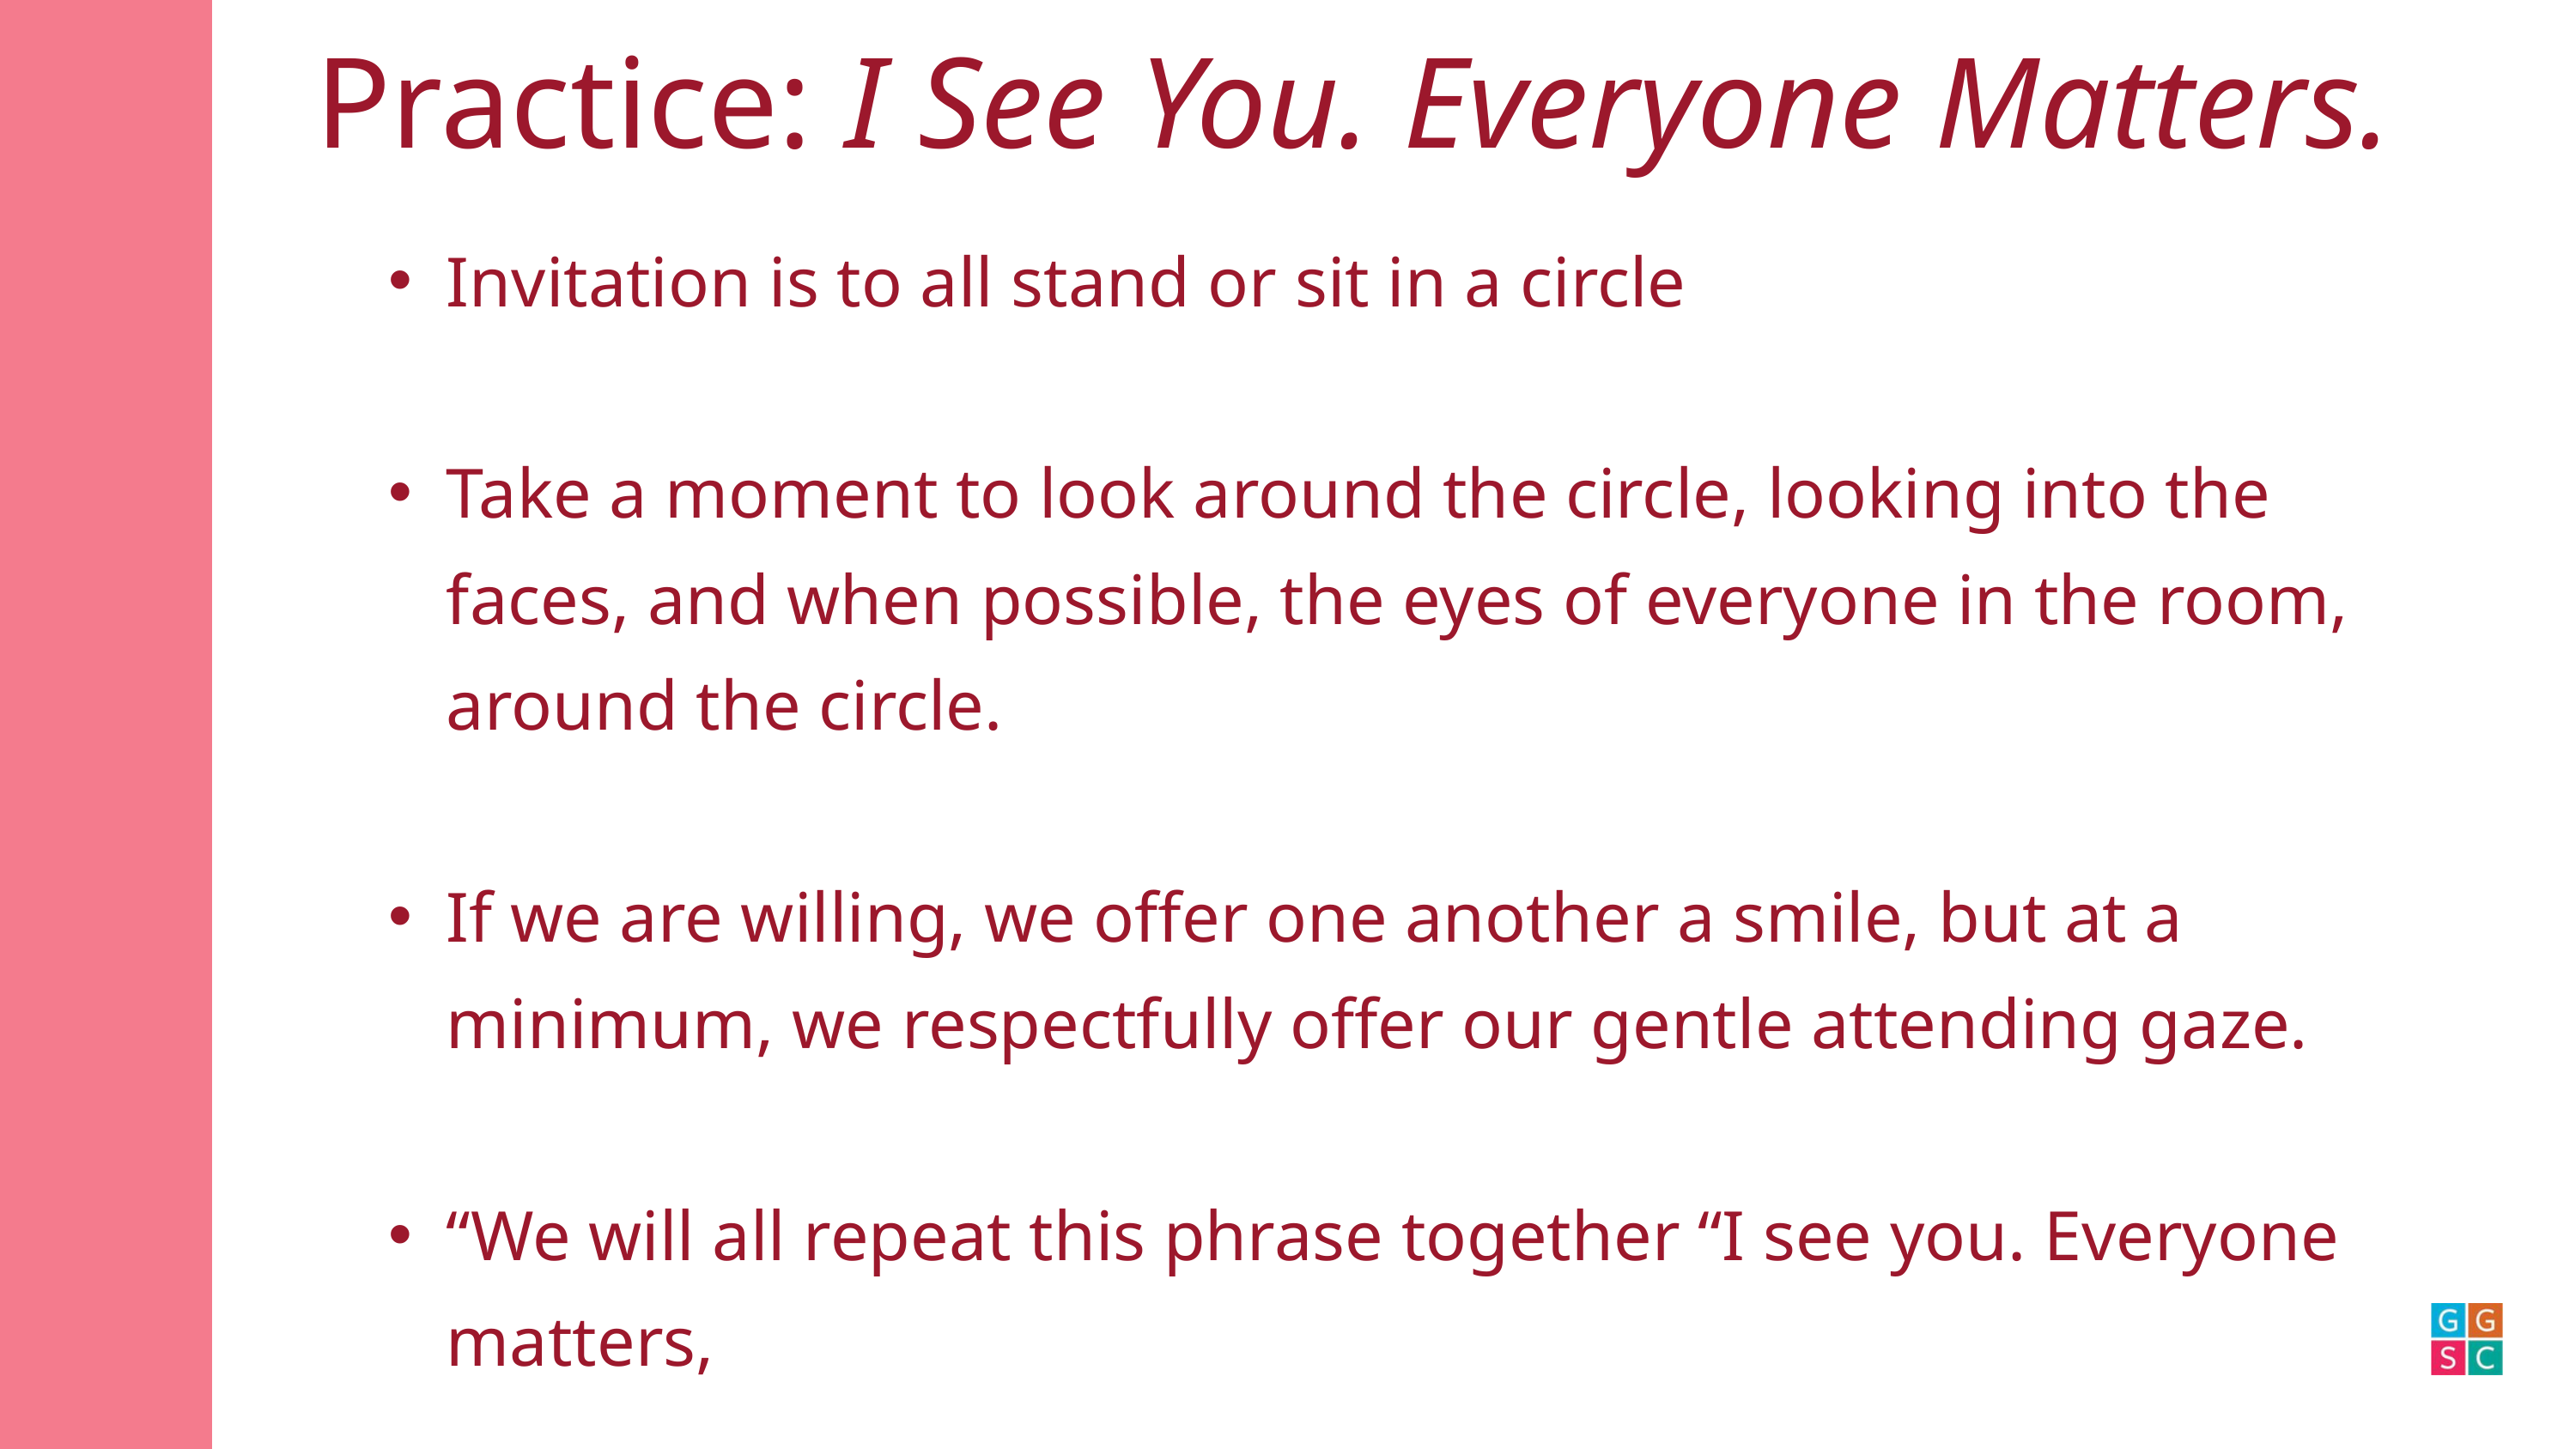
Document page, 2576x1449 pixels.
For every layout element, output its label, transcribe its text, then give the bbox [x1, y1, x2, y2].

text_box [2467, 1303, 2503, 1376]
text_box Practice: I See You. Everyone Matters. [315, 8, 2432, 339]
text_box Invitation is to all stand or sit in a circle Take a moment to look around the circle, looking into the faces, and when possible, the eyes of everyone in the room, around the circle. If we are willing, we offer one another a smile, but at a minimum, we respectfully offer our gentle attending gaze. “We will all repeat this phrase together “I see you. Everyone matters, [331, 214, 2467, 1380]
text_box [0, 0, 213, 1449]
